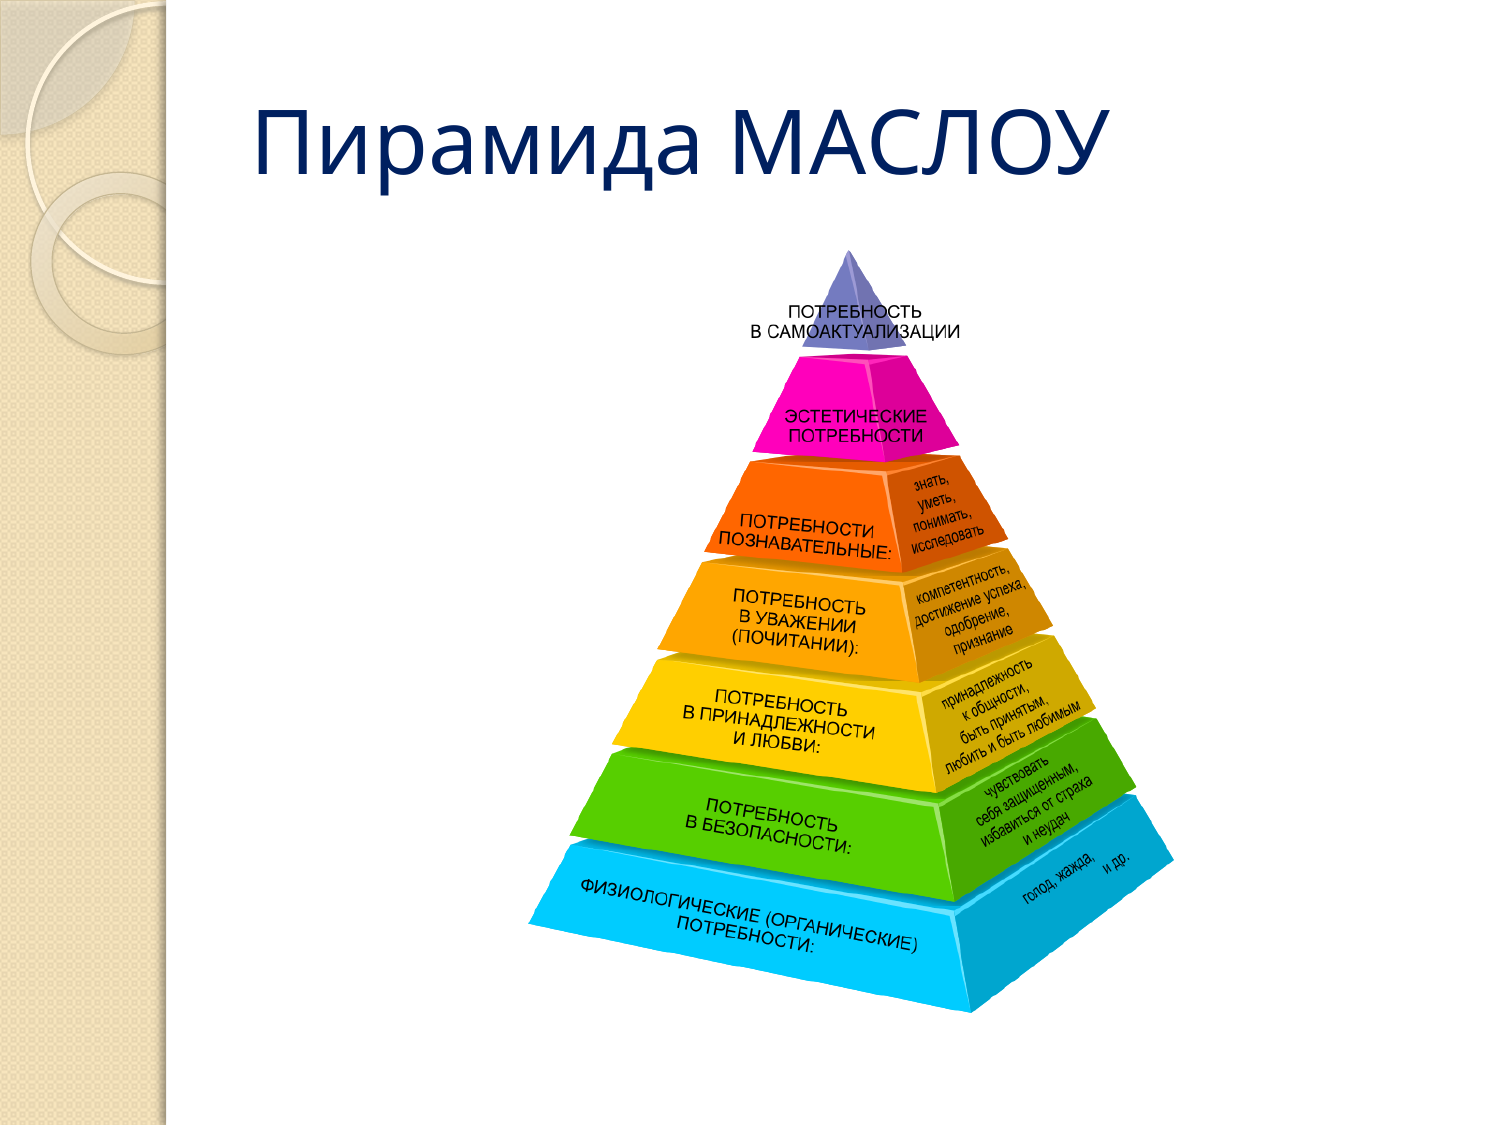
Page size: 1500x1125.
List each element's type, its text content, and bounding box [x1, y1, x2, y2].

title Пирамида МАСЛОУ [235, 45, 1466, 233]
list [476, 237, 1225, 1026]
